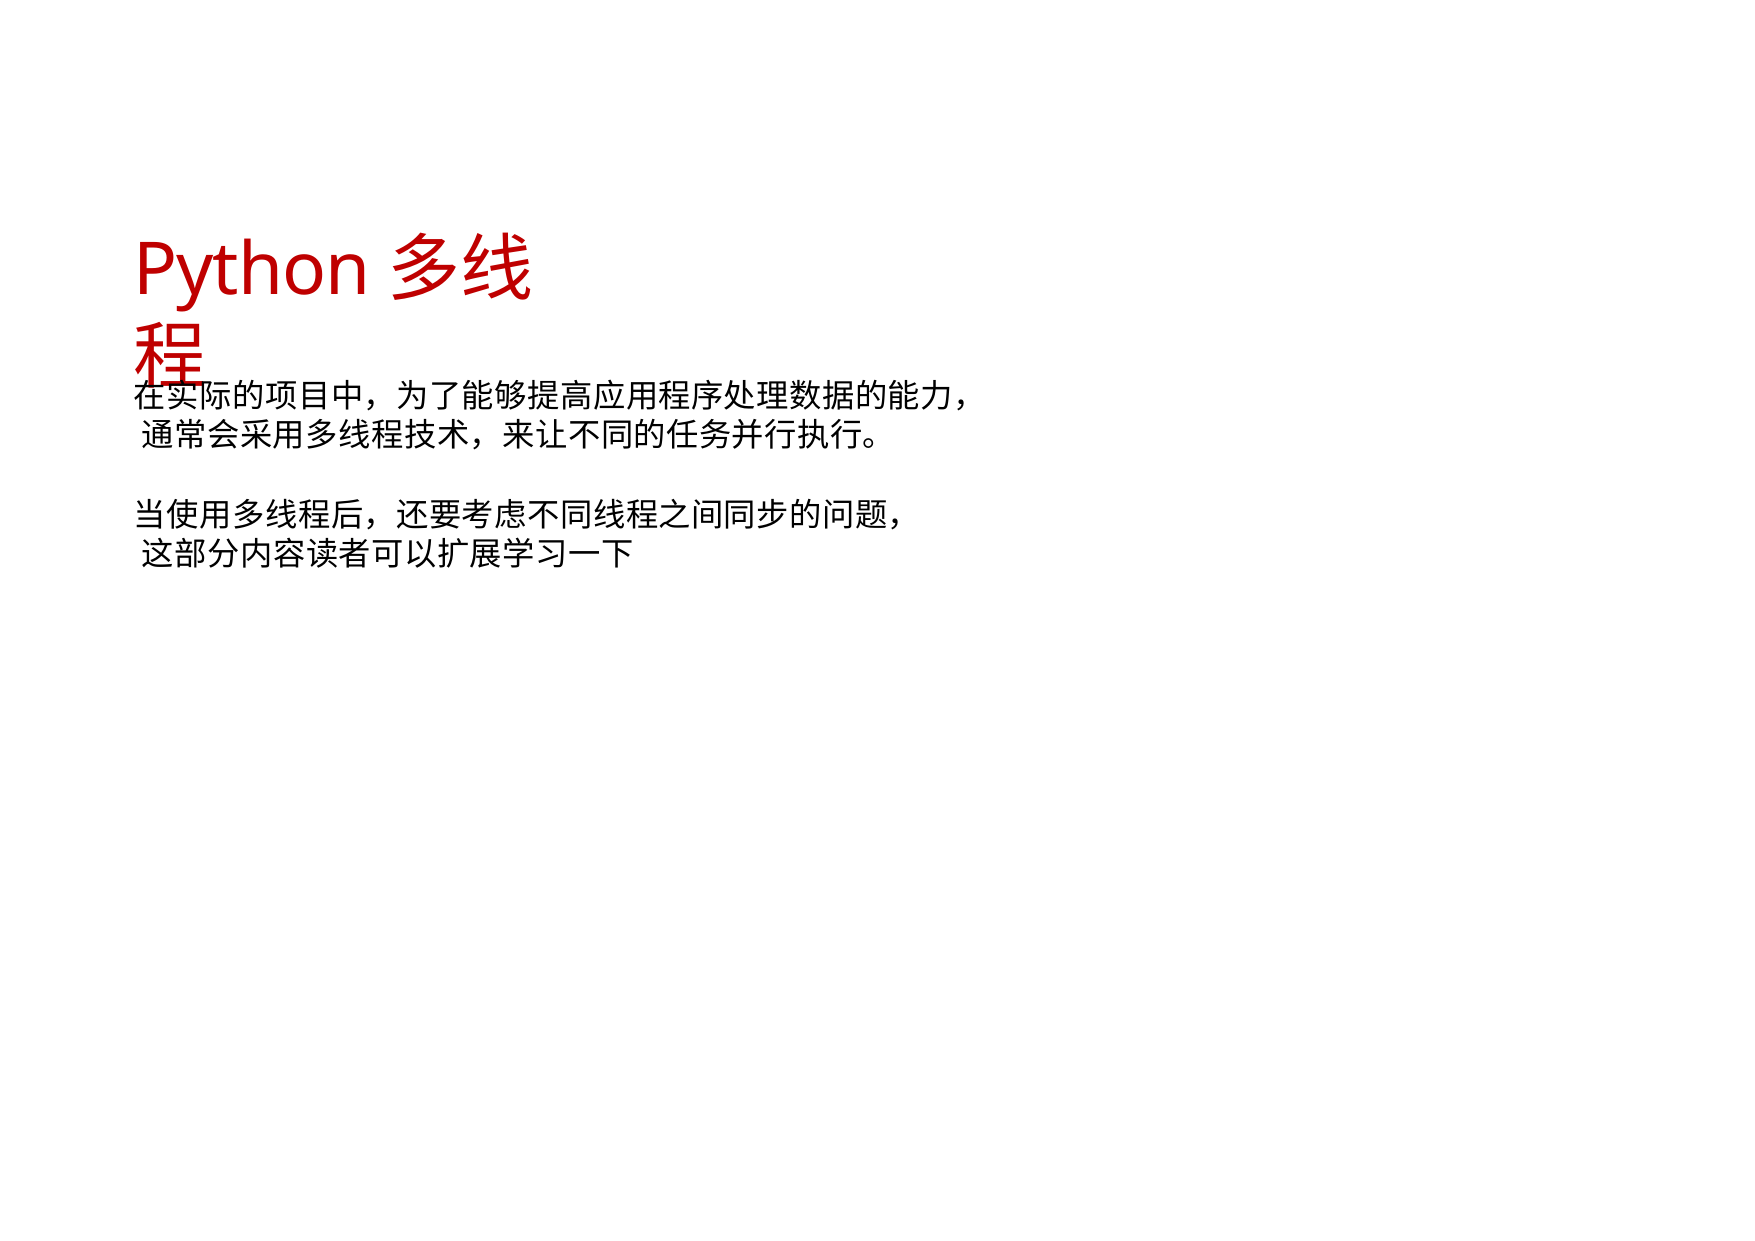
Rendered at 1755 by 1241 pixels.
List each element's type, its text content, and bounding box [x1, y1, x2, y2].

title Python多线程 [131, 219, 568, 372]
text_box 在实际的项目中，为了能够提高应用程序处理数据的能力， 通常会采用多线程技术，来让不同的任务并行执行。 当使用多线程后，还要考虑不同线程之间同步的问题， 这部分内容读者可以扩展学习一下 [131, 372, 992, 572]
